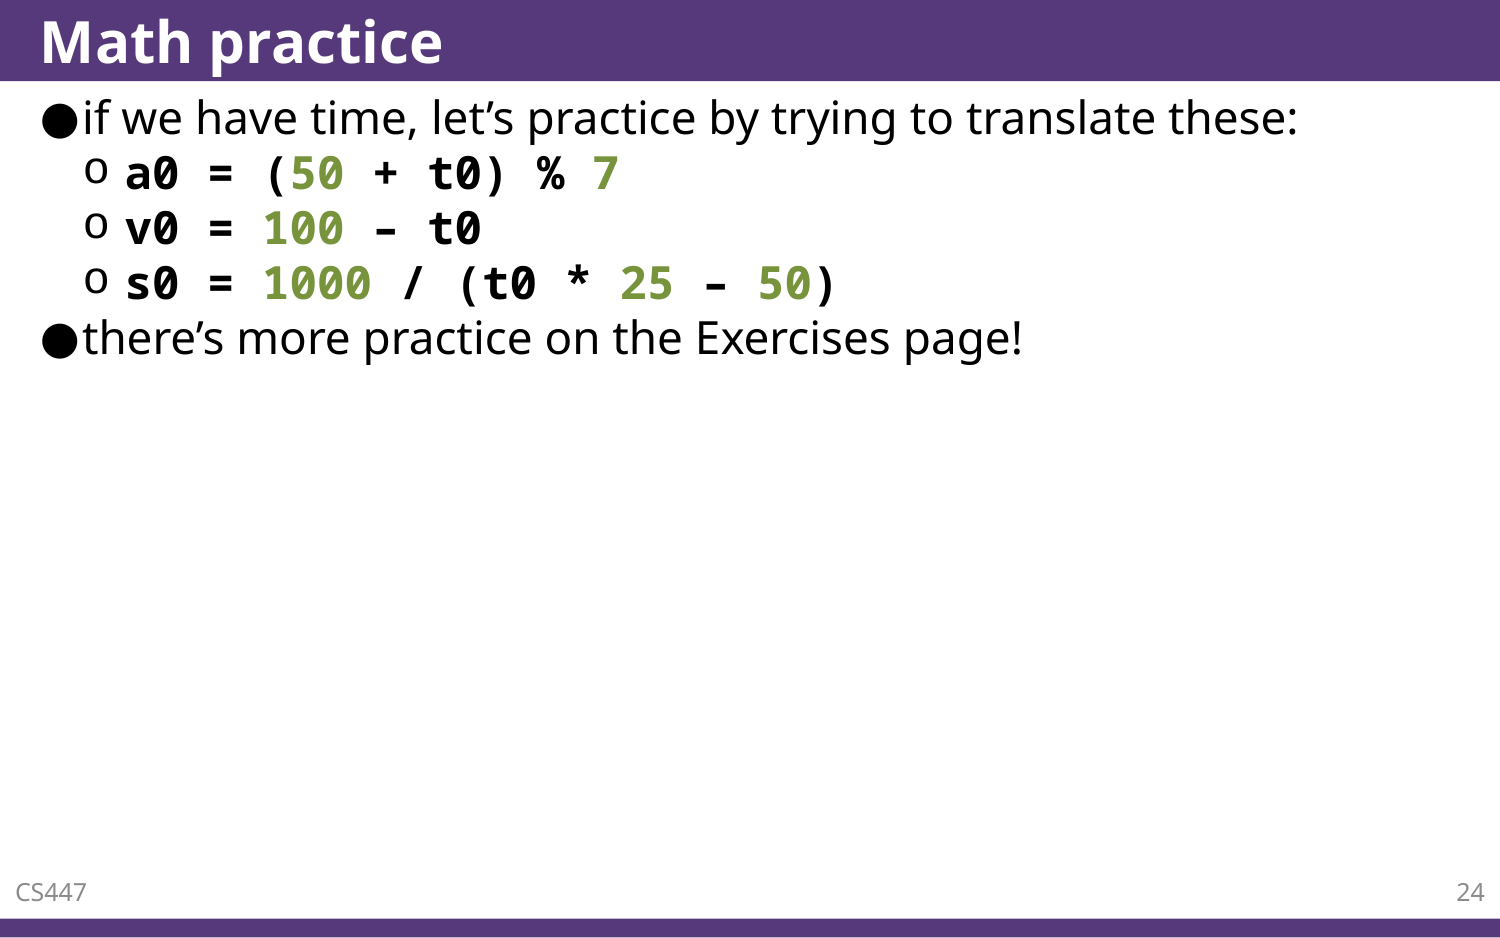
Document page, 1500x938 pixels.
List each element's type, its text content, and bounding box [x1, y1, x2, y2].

list if we have time, let’s practice by trying to translate these: a0 = (50 + t0) % 7 v0 = 100 – t0 s0 = 1000 / (t0 * 25 – 50) there’s more practice on the Exercises page! [24, 81, 1500, 869]
slide_number 24 [1387, 868, 1500, 919]
footer CS447 [0, 868, 200, 919]
title Math practice [24, 0, 1500, 81]
